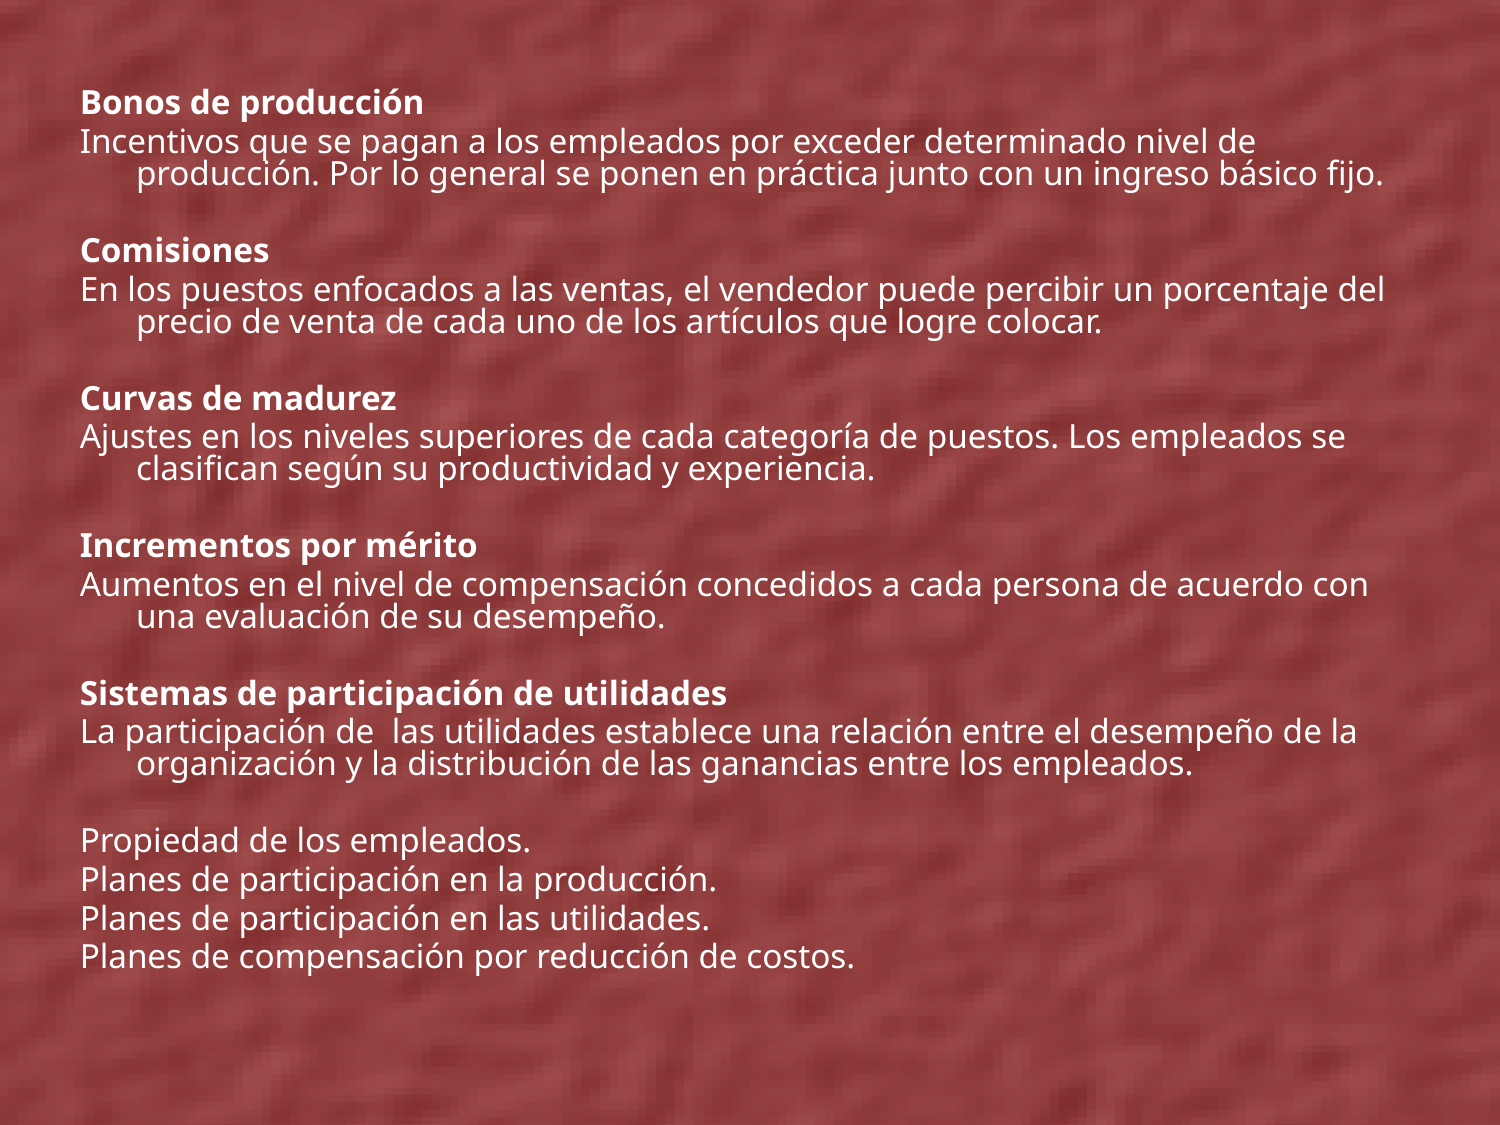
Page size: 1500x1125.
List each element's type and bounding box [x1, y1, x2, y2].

list [0, 0, 1500, 1125]
